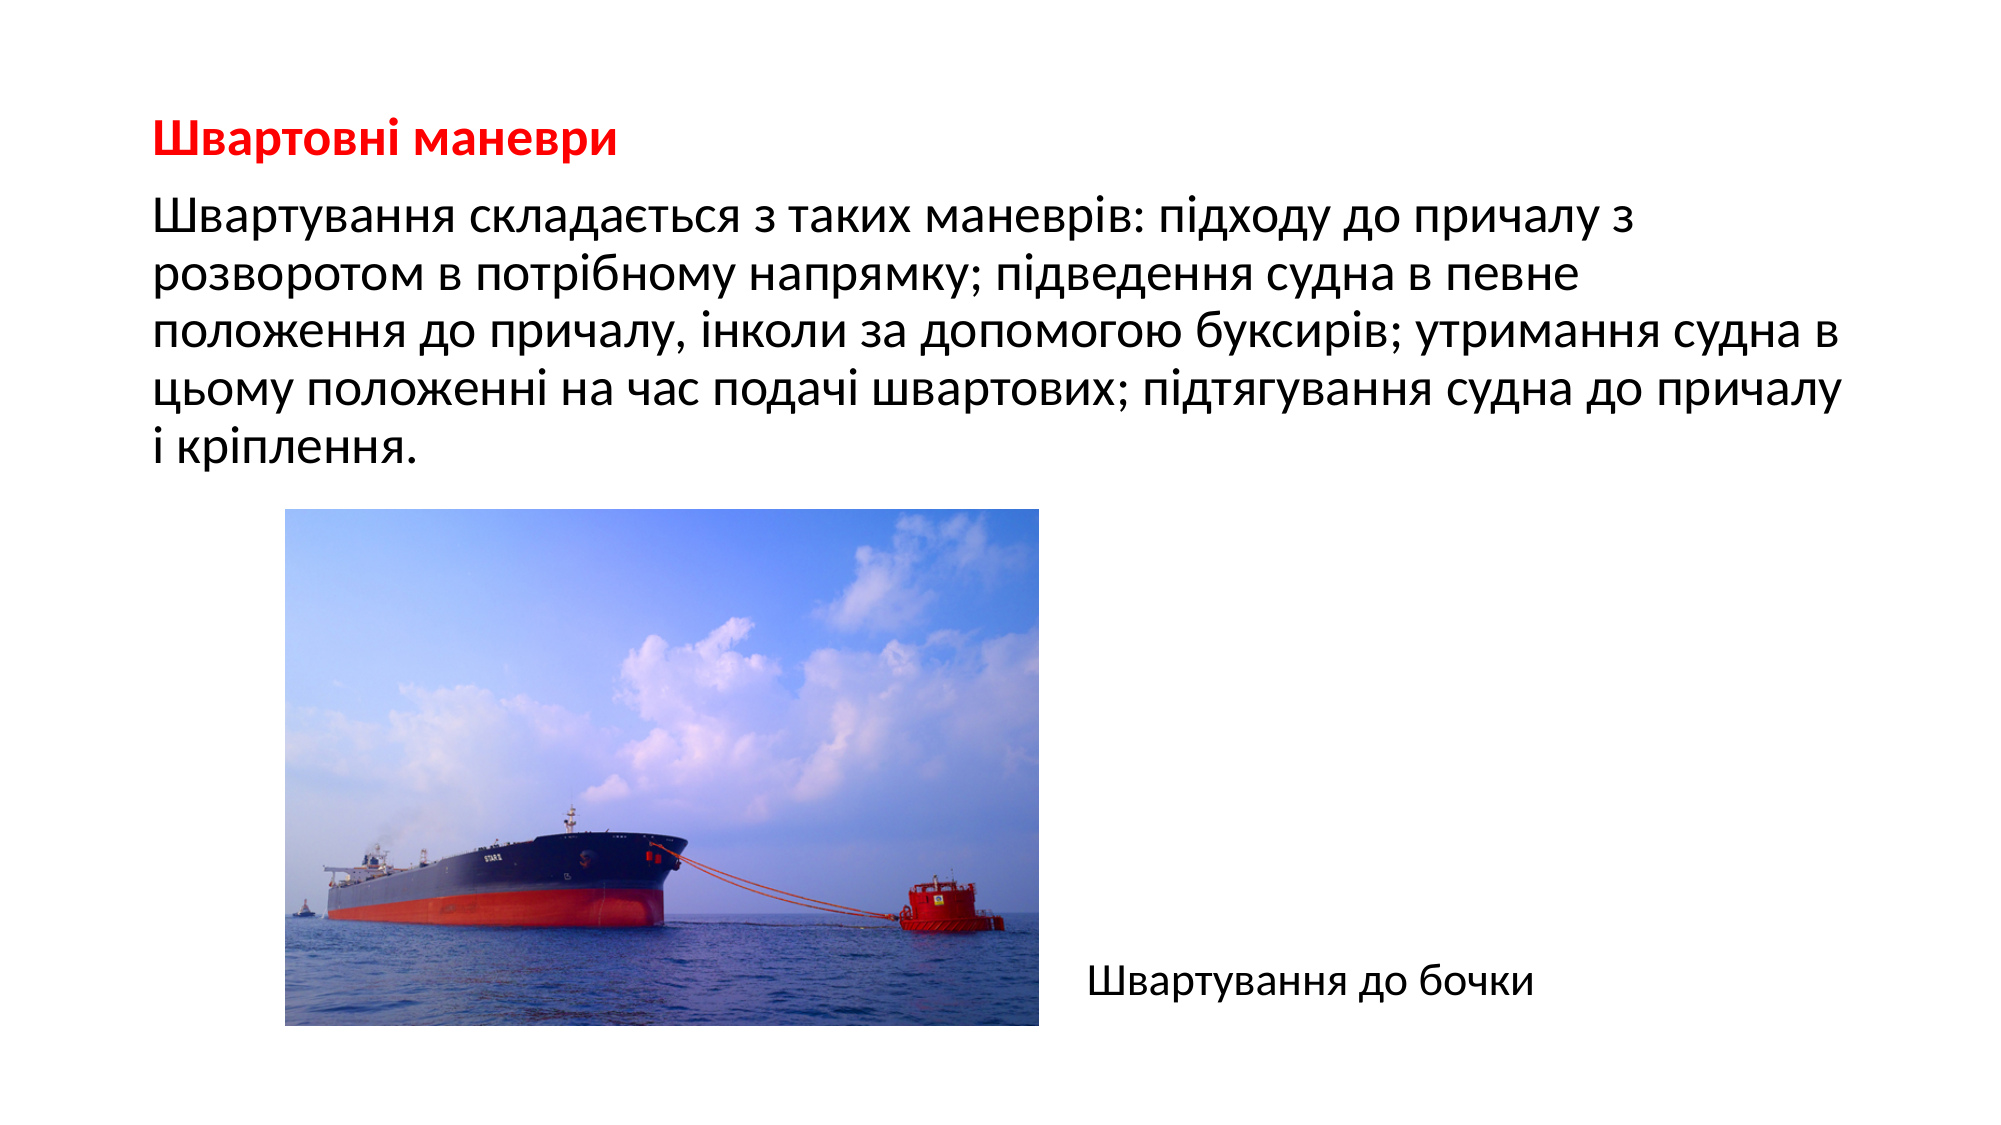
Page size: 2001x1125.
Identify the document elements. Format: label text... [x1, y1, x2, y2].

picture [285, 509, 1039, 1026]
list Швартовні маневри Швартування складається з таких маневрів: підходу до причалу з розворотом в потрібному напрямку; підведення судна в певне положення до причалу, інколи за допомогою буксирів; утримання судна в цьому положенні на час подачі швартових; підтягування судна до причалу і кріплення. Швартування до бочки [137, 101, 1863, 1014]
